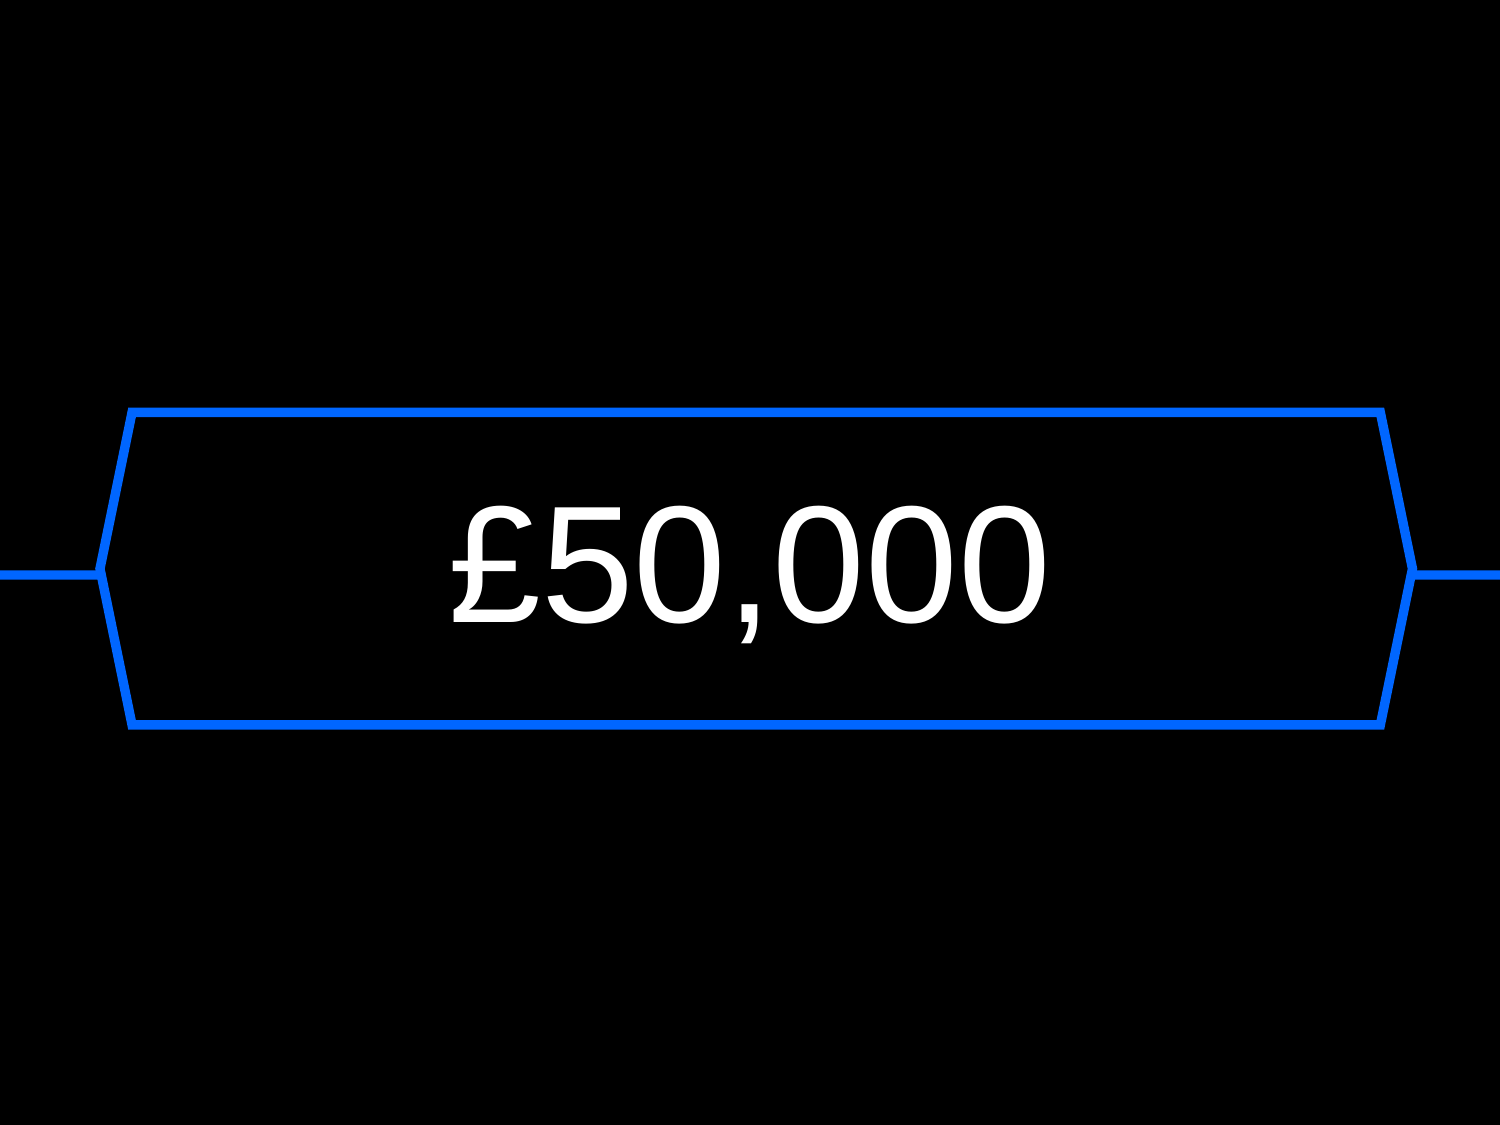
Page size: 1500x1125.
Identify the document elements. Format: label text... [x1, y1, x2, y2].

title £50,000 [112, 462, 1388, 650]
text_box [116, 412, 1413, 725]
text_box [99, 510, 112, 628]
